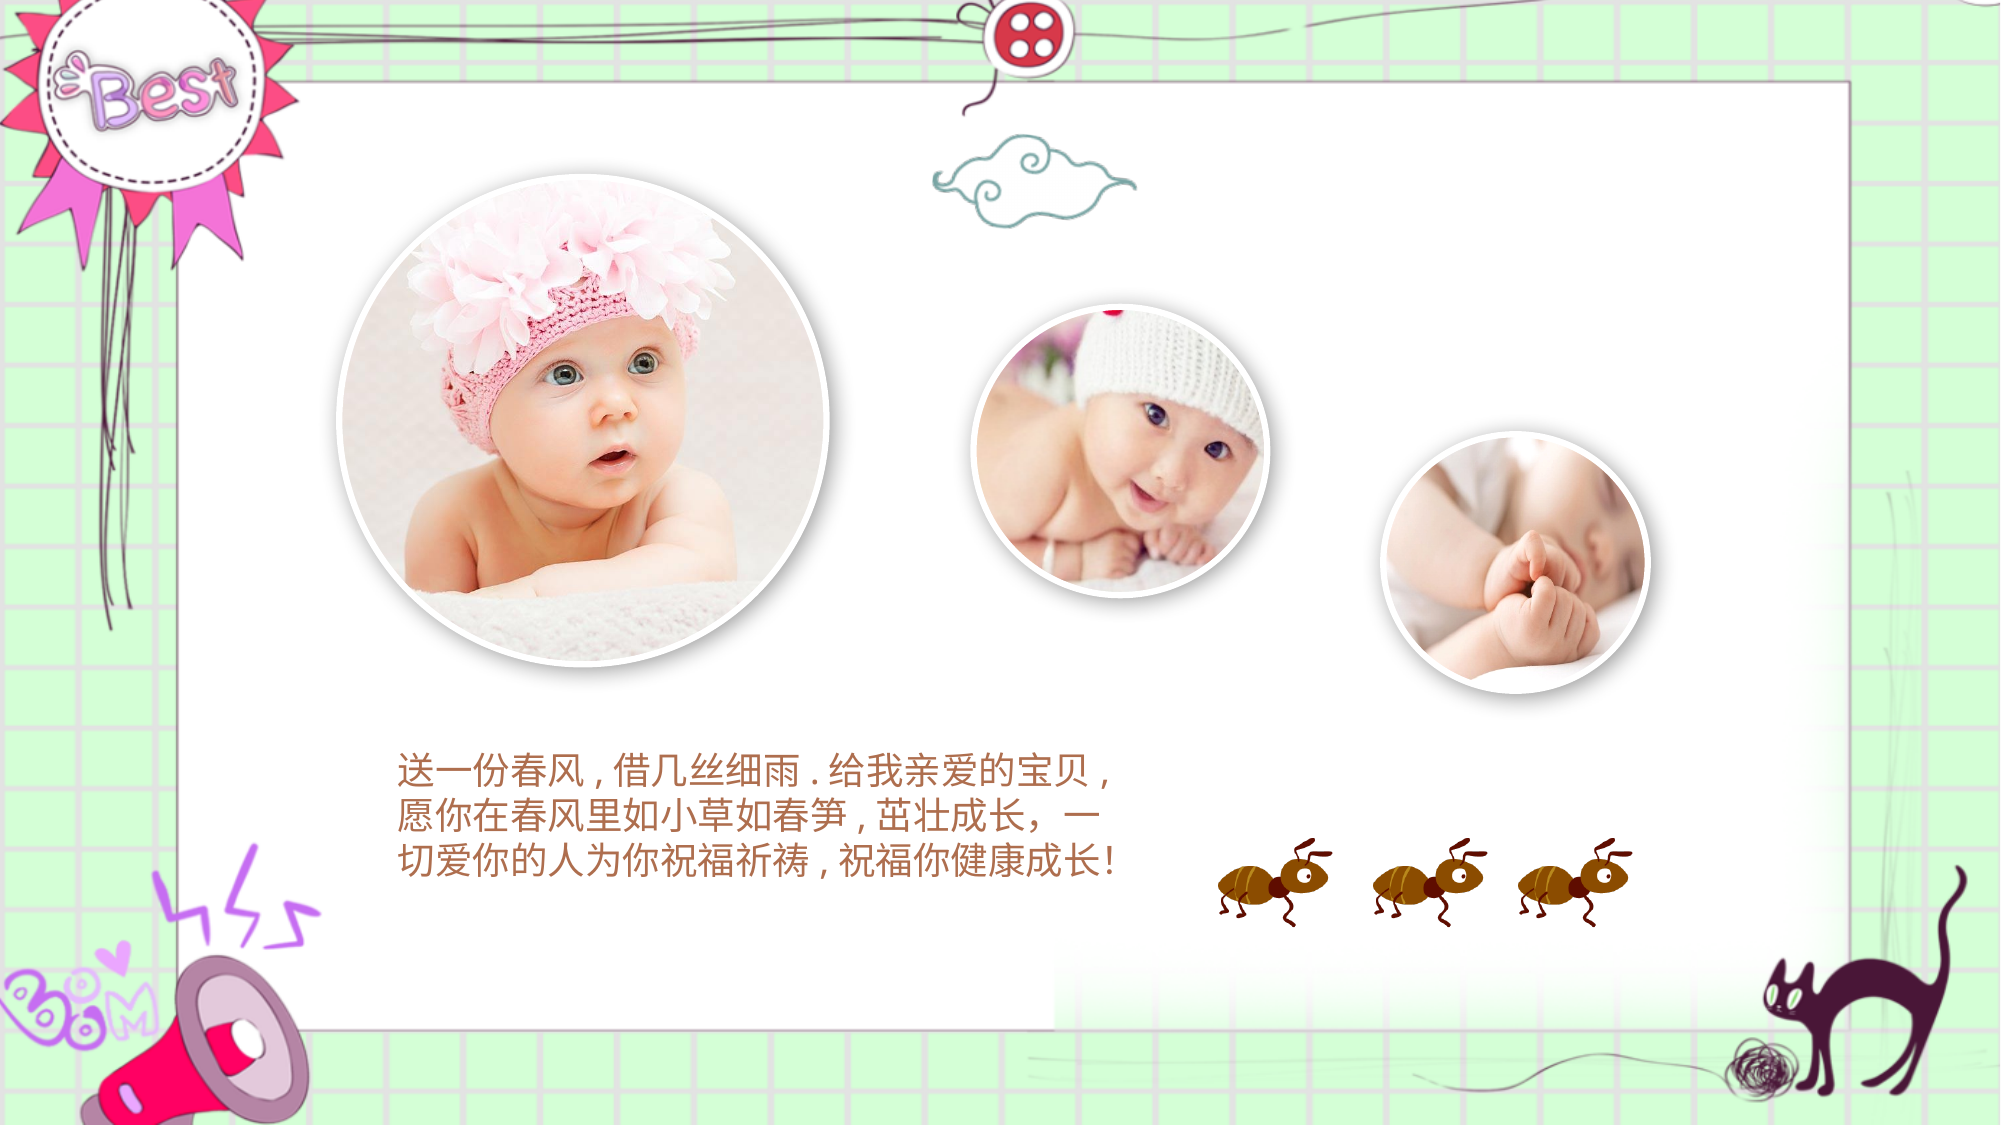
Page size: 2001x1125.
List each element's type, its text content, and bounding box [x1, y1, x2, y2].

picture [0, 0, 2001, 1125]
text_box 送一份春风,借几丝细雨.给我亲爱的宝贝,愿你在春风里如小草如春笋,茁壮成长，一切爱你的人为你祝福祈祷,祝福你健康成长！ [383, 739, 1151, 890]
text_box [1206, 829, 1651, 938]
